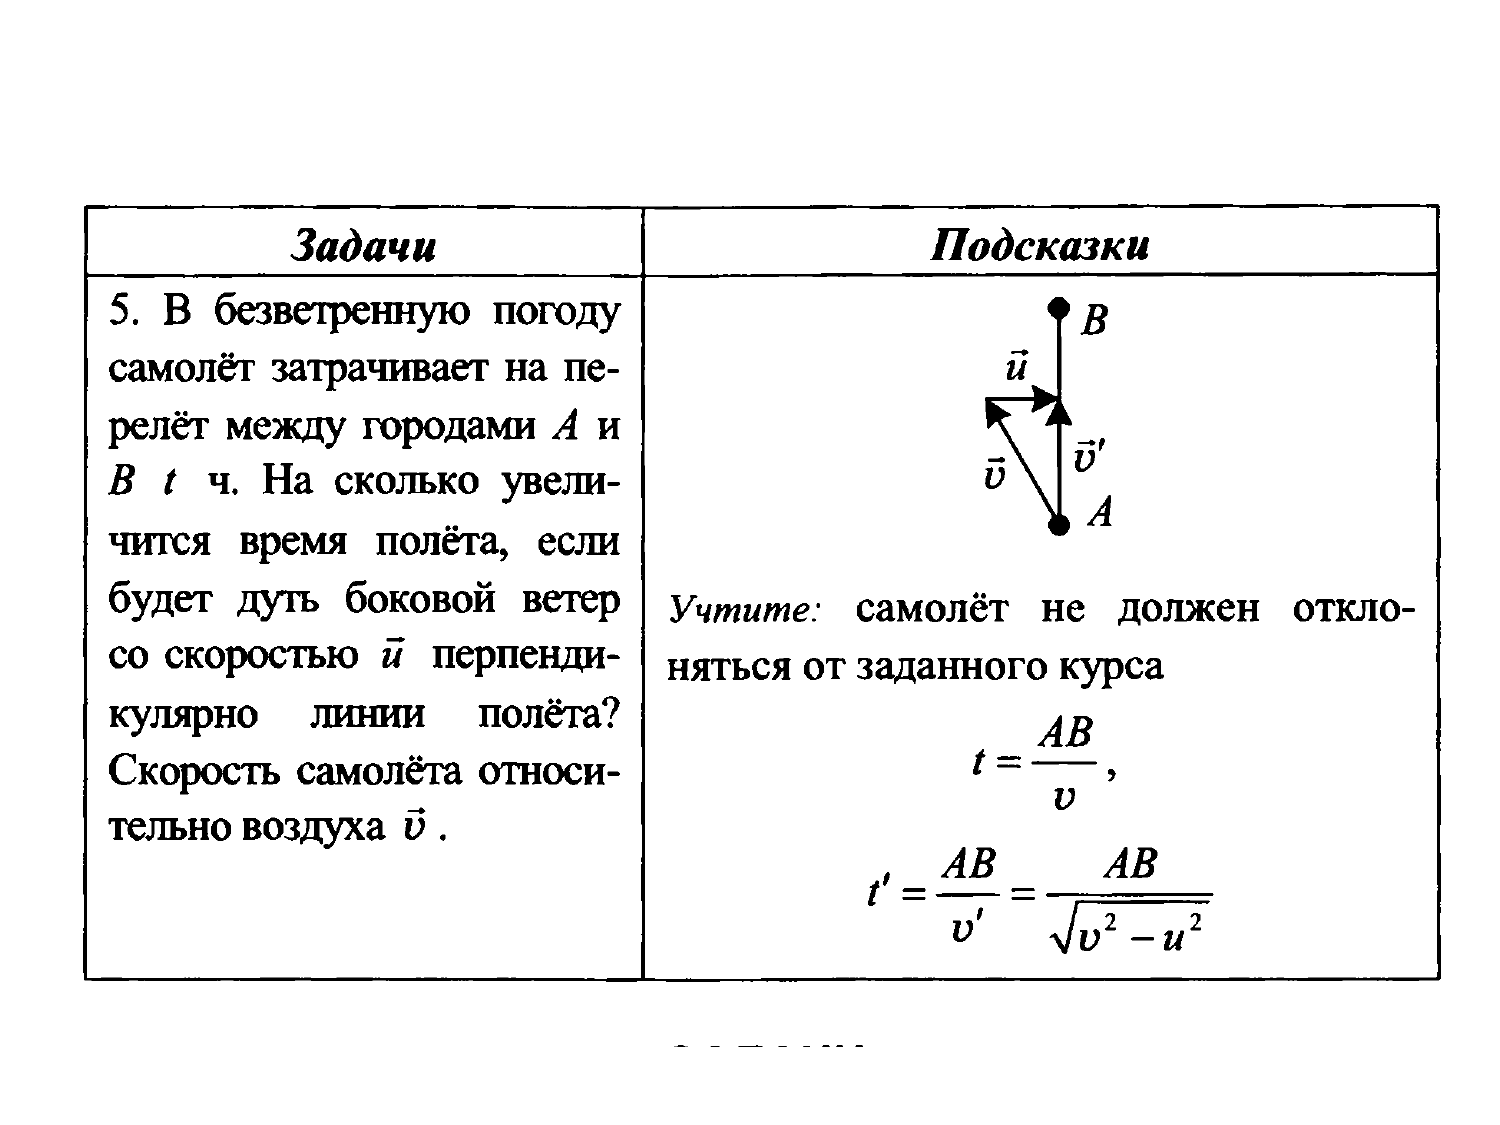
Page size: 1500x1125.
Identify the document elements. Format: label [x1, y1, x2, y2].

picture [31, 160, 1500, 1047]
